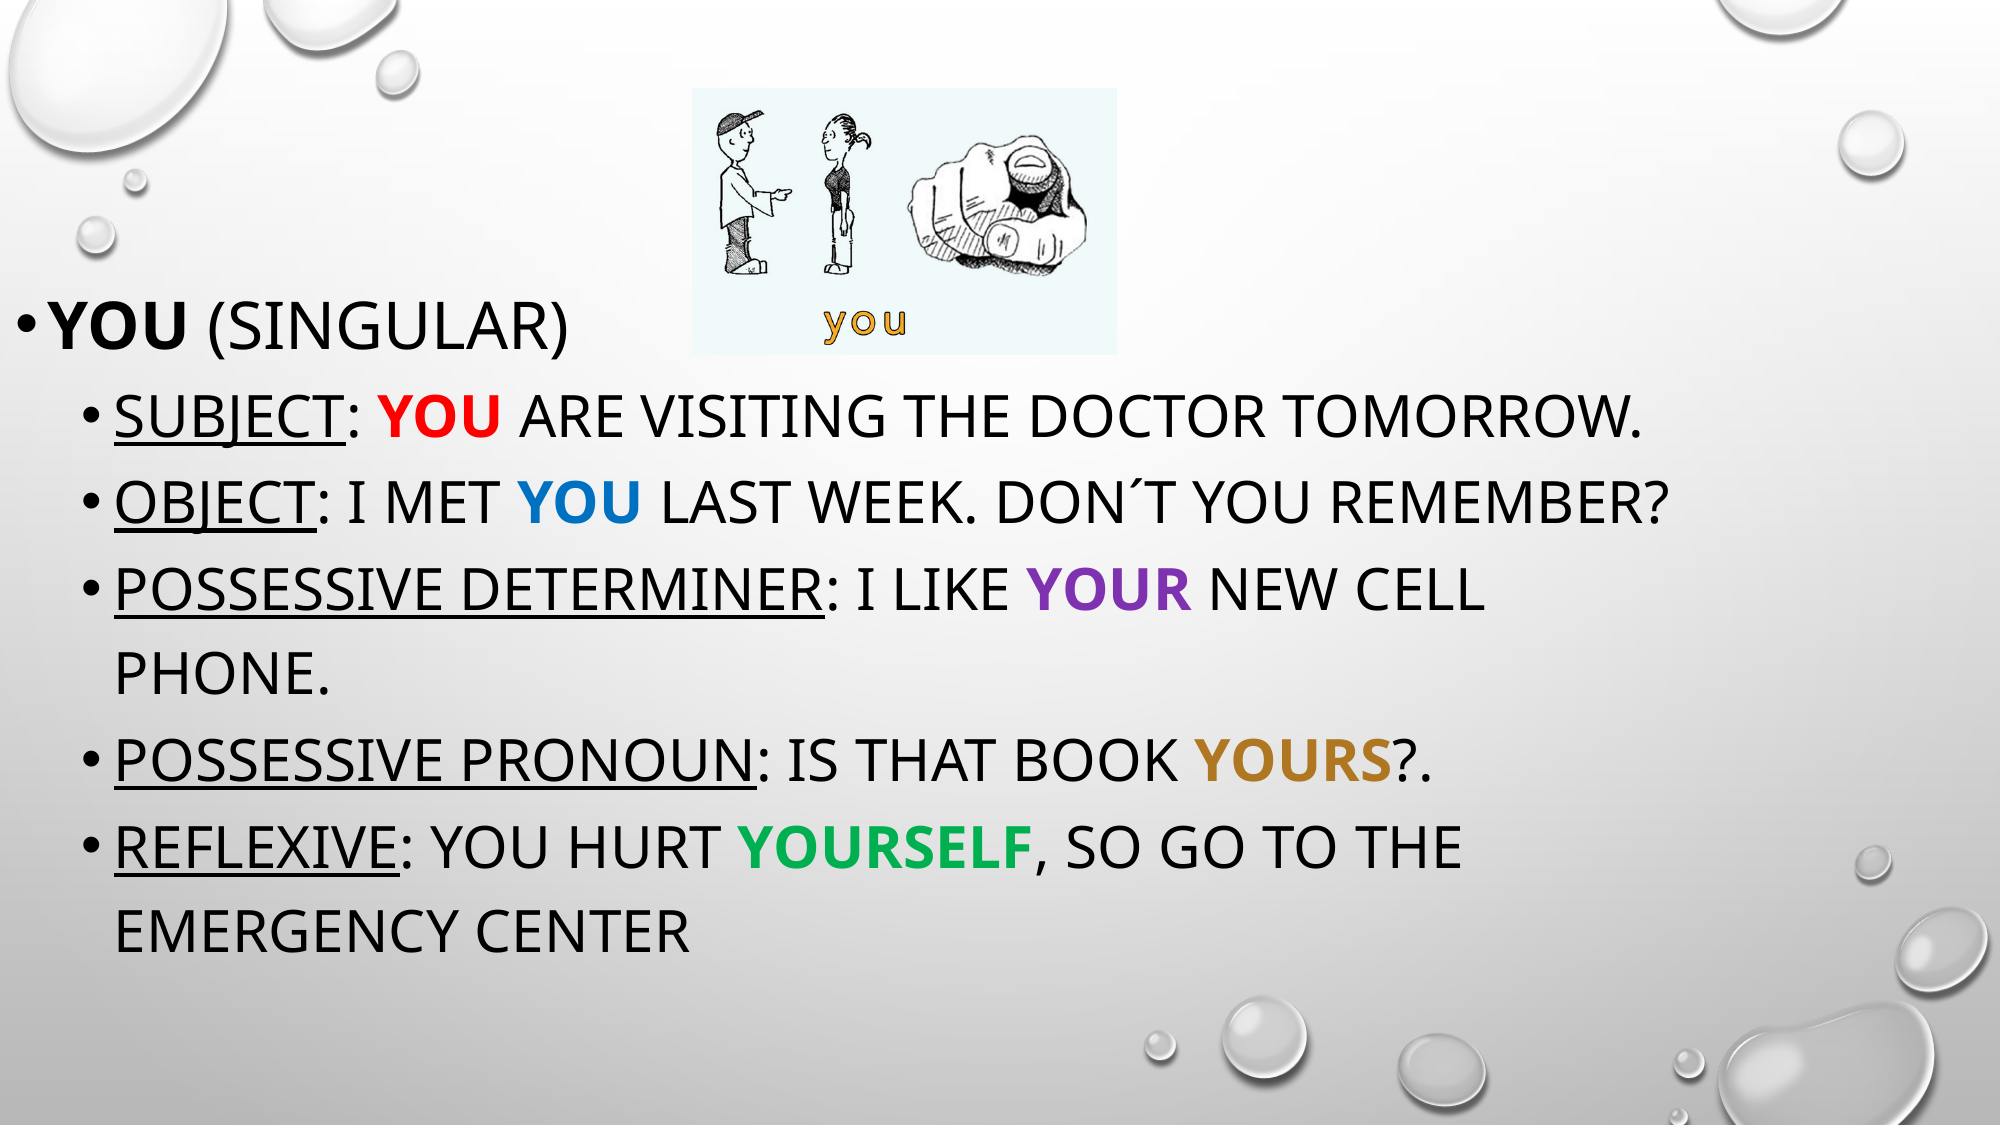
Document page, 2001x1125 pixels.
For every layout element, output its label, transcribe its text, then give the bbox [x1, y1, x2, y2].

picture [0, 0, 2000, 1125]
list YOU (SINGULAR) SUBJECT: YOU ARE VISITING THE DOCTOR TOMORROW. OBJECT: I MET YOU LAST WEEK. DON´T YOU REMEMBER? POSSESSIVE DETERMINER: I LIKE YOUR NEW CELL PHONE. POSSESSIVE PRONOUN: IS THAT BOOK YOURS?. REFLEXIVE: YOU HURT YOURSELF, SO GO TO THE EMERGENCY CENTER [0, 221, 1700, 1097]
